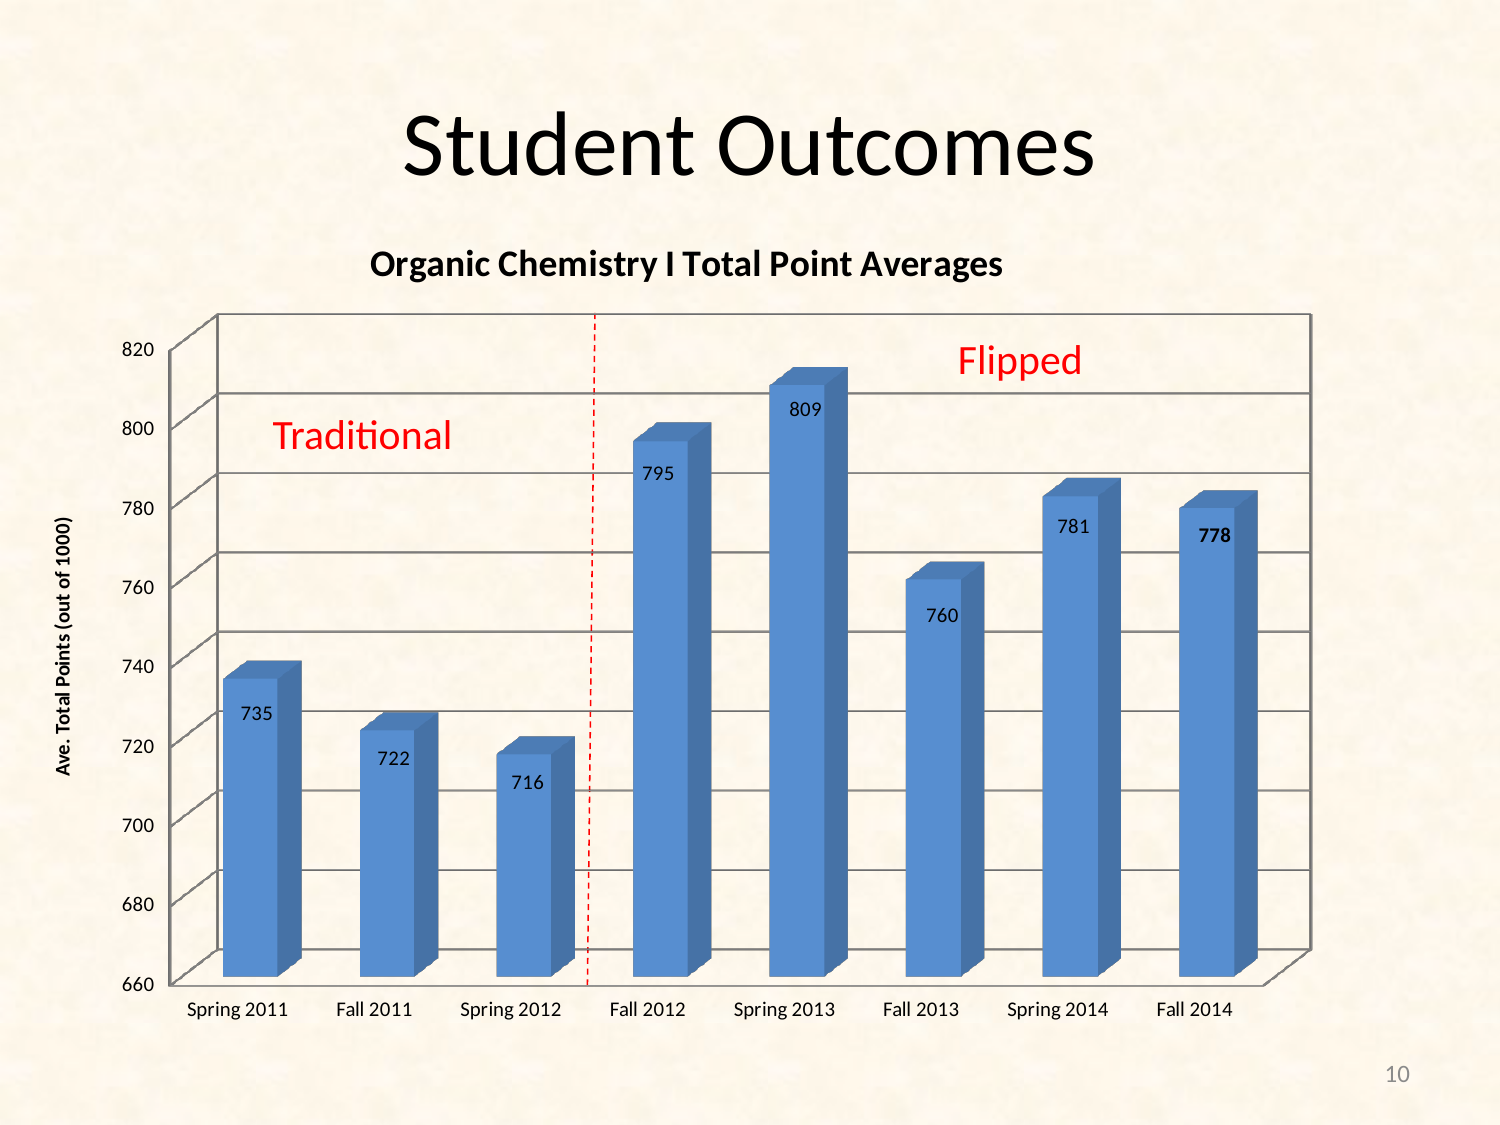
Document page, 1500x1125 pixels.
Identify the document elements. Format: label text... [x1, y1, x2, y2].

slide_number 10 [1074, 1042, 1425, 1103]
title Student Outcomes [75, 45, 1425, 233]
chart [24, 212, 1351, 1038]
